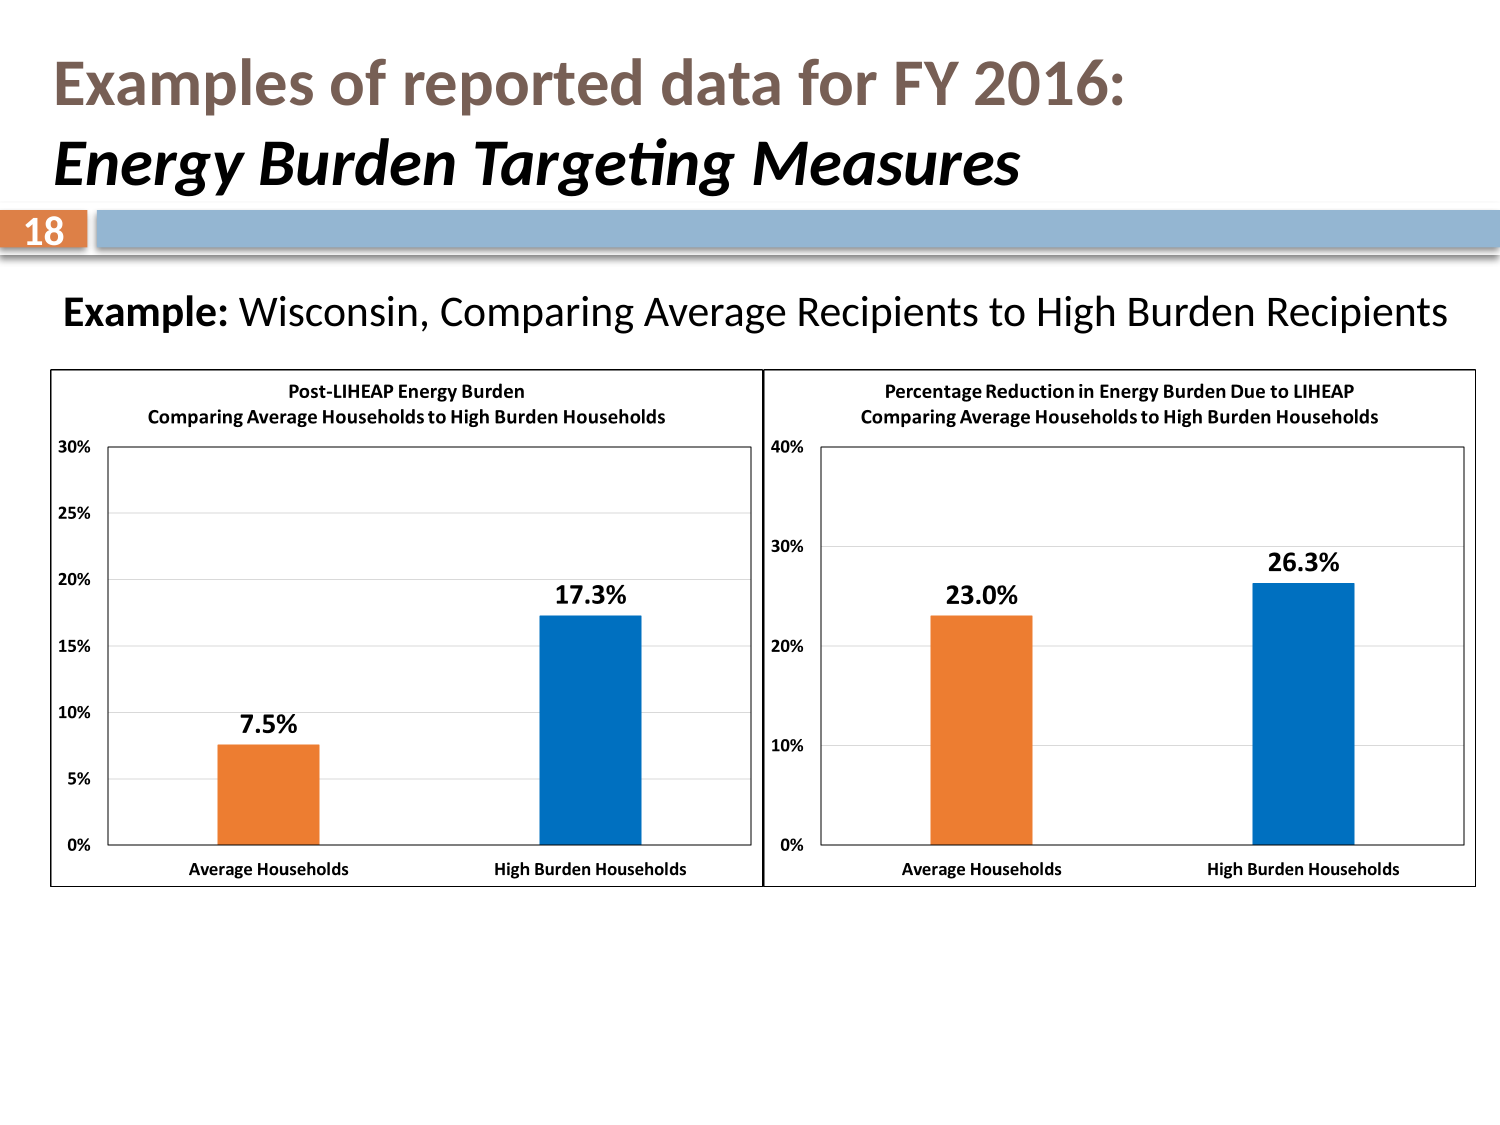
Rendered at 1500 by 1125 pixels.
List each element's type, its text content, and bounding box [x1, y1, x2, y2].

title Examples of reported data for FY 2016: Energy Burden Targeting Measures [0, 37, 1500, 200]
text_box Example: Wisconsin, Comparing Average Recipients to High Burden Recipients [48, 275, 1467, 343]
picture [50, 369, 1476, 888]
slide_number 18 [0, 208, 88, 249]
